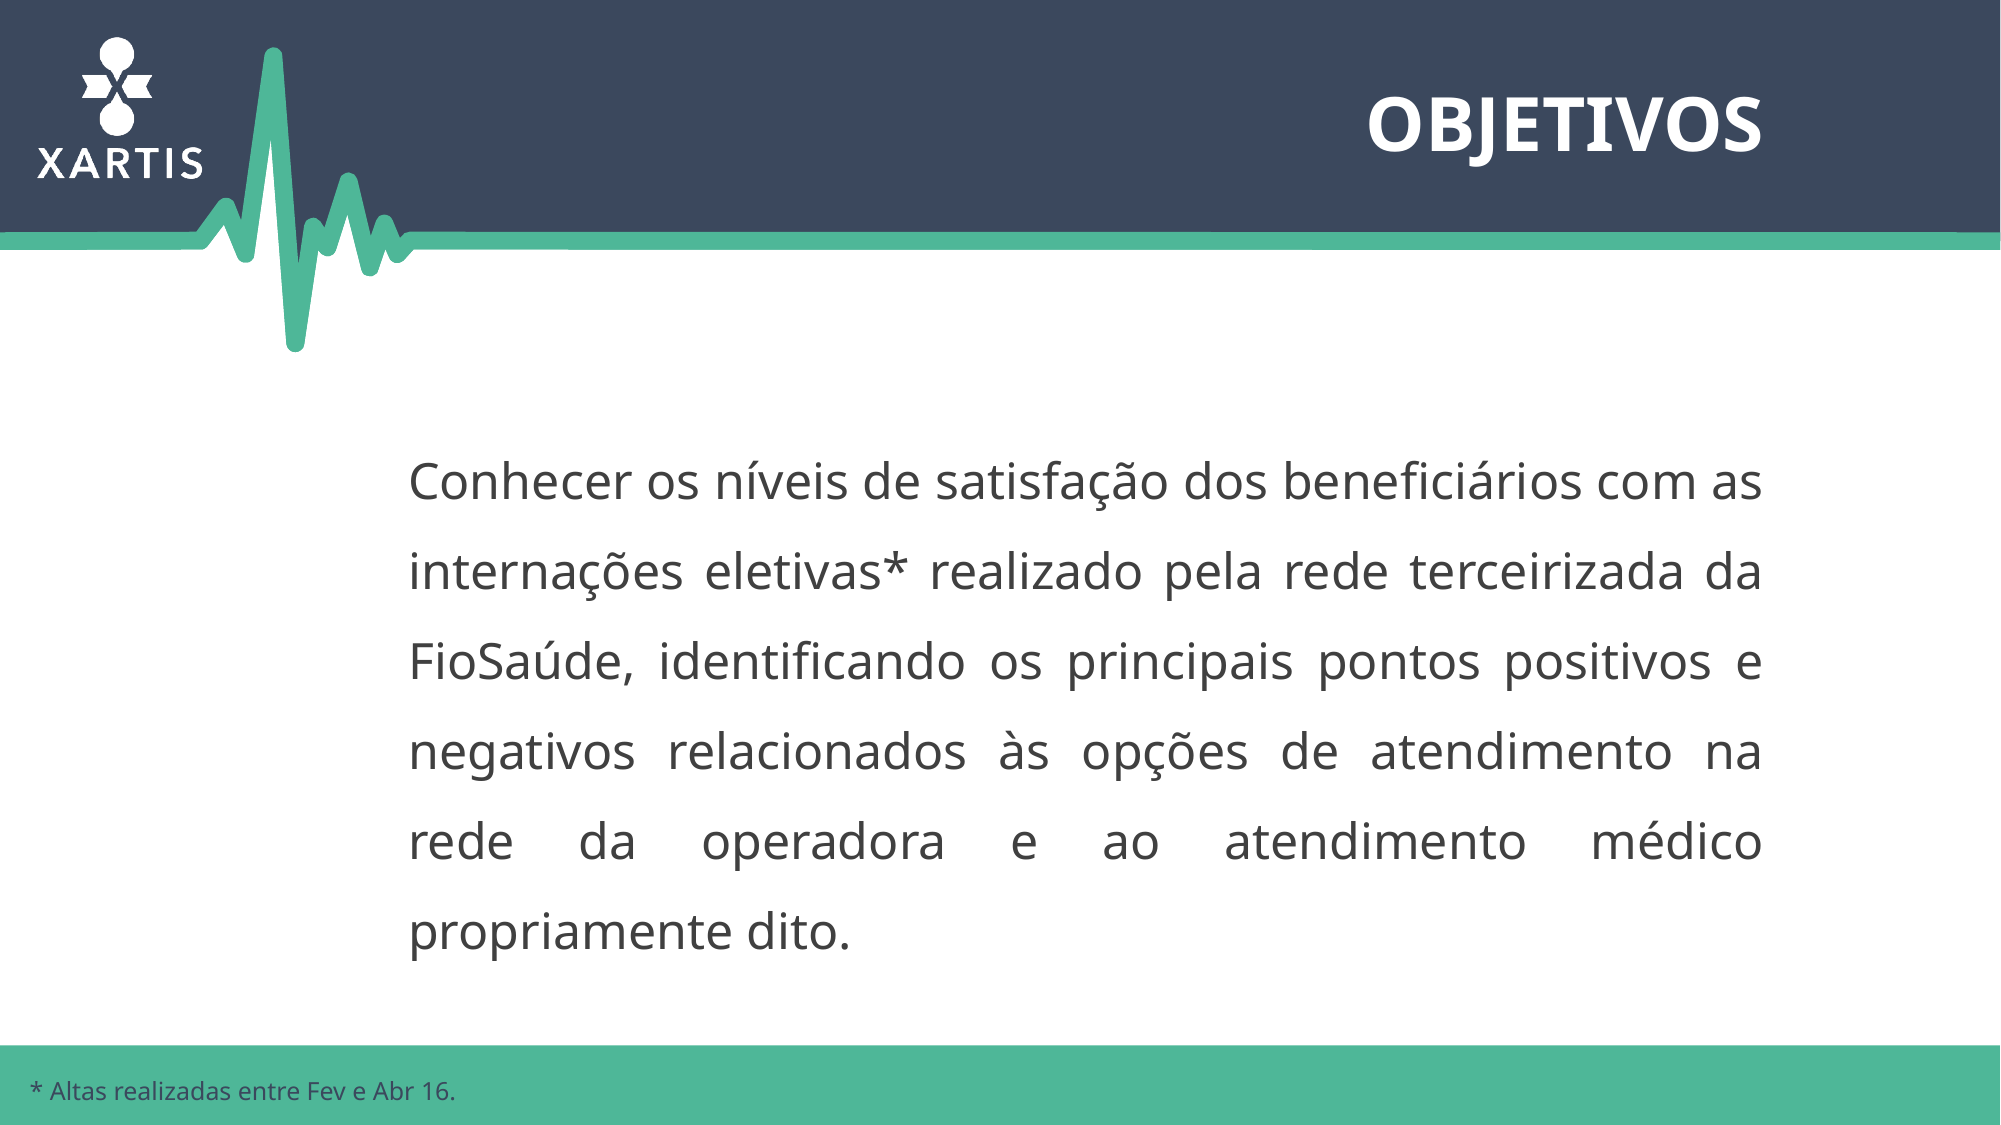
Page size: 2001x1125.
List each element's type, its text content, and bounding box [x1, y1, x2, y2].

text_box [0, 1044, 2000, 1125]
text_box * Altas realizadas entre Fev e Abr 16. [14, 1052, 1986, 1113]
text_box Objetivos [444, 69, 1779, 175]
text_box Conhecer os níveis de satisfação dos beneficiários com as internações eletivas* realizado pela rede terceirizada da FioSaúde, identificando os principais pontos positivos e negativos relacionados às opções de atendimento na rede da operadora e ao atendimento médico propriamente dito. [393, 412, 1779, 967]
